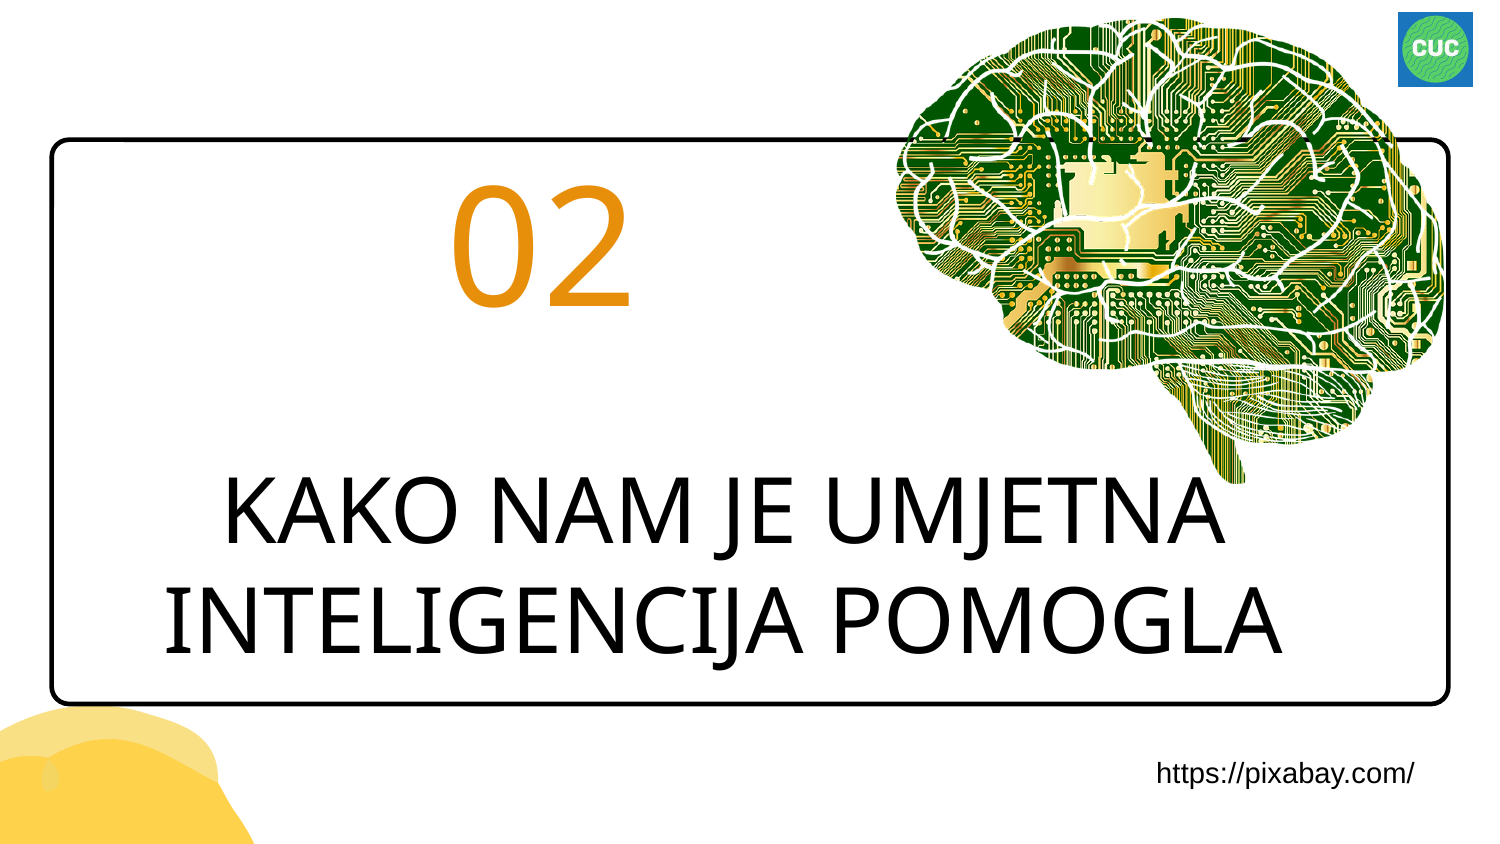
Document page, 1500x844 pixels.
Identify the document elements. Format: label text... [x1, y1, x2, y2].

title KAKO NAM JE UMJETNA INTELIGENCIJA POMOGLA [118, 370, 1330, 687]
picture [896, 12, 1473, 484]
title 02 [329, 157, 755, 324]
text_box https://pixabay.com/ [1141, 747, 1460, 797]
